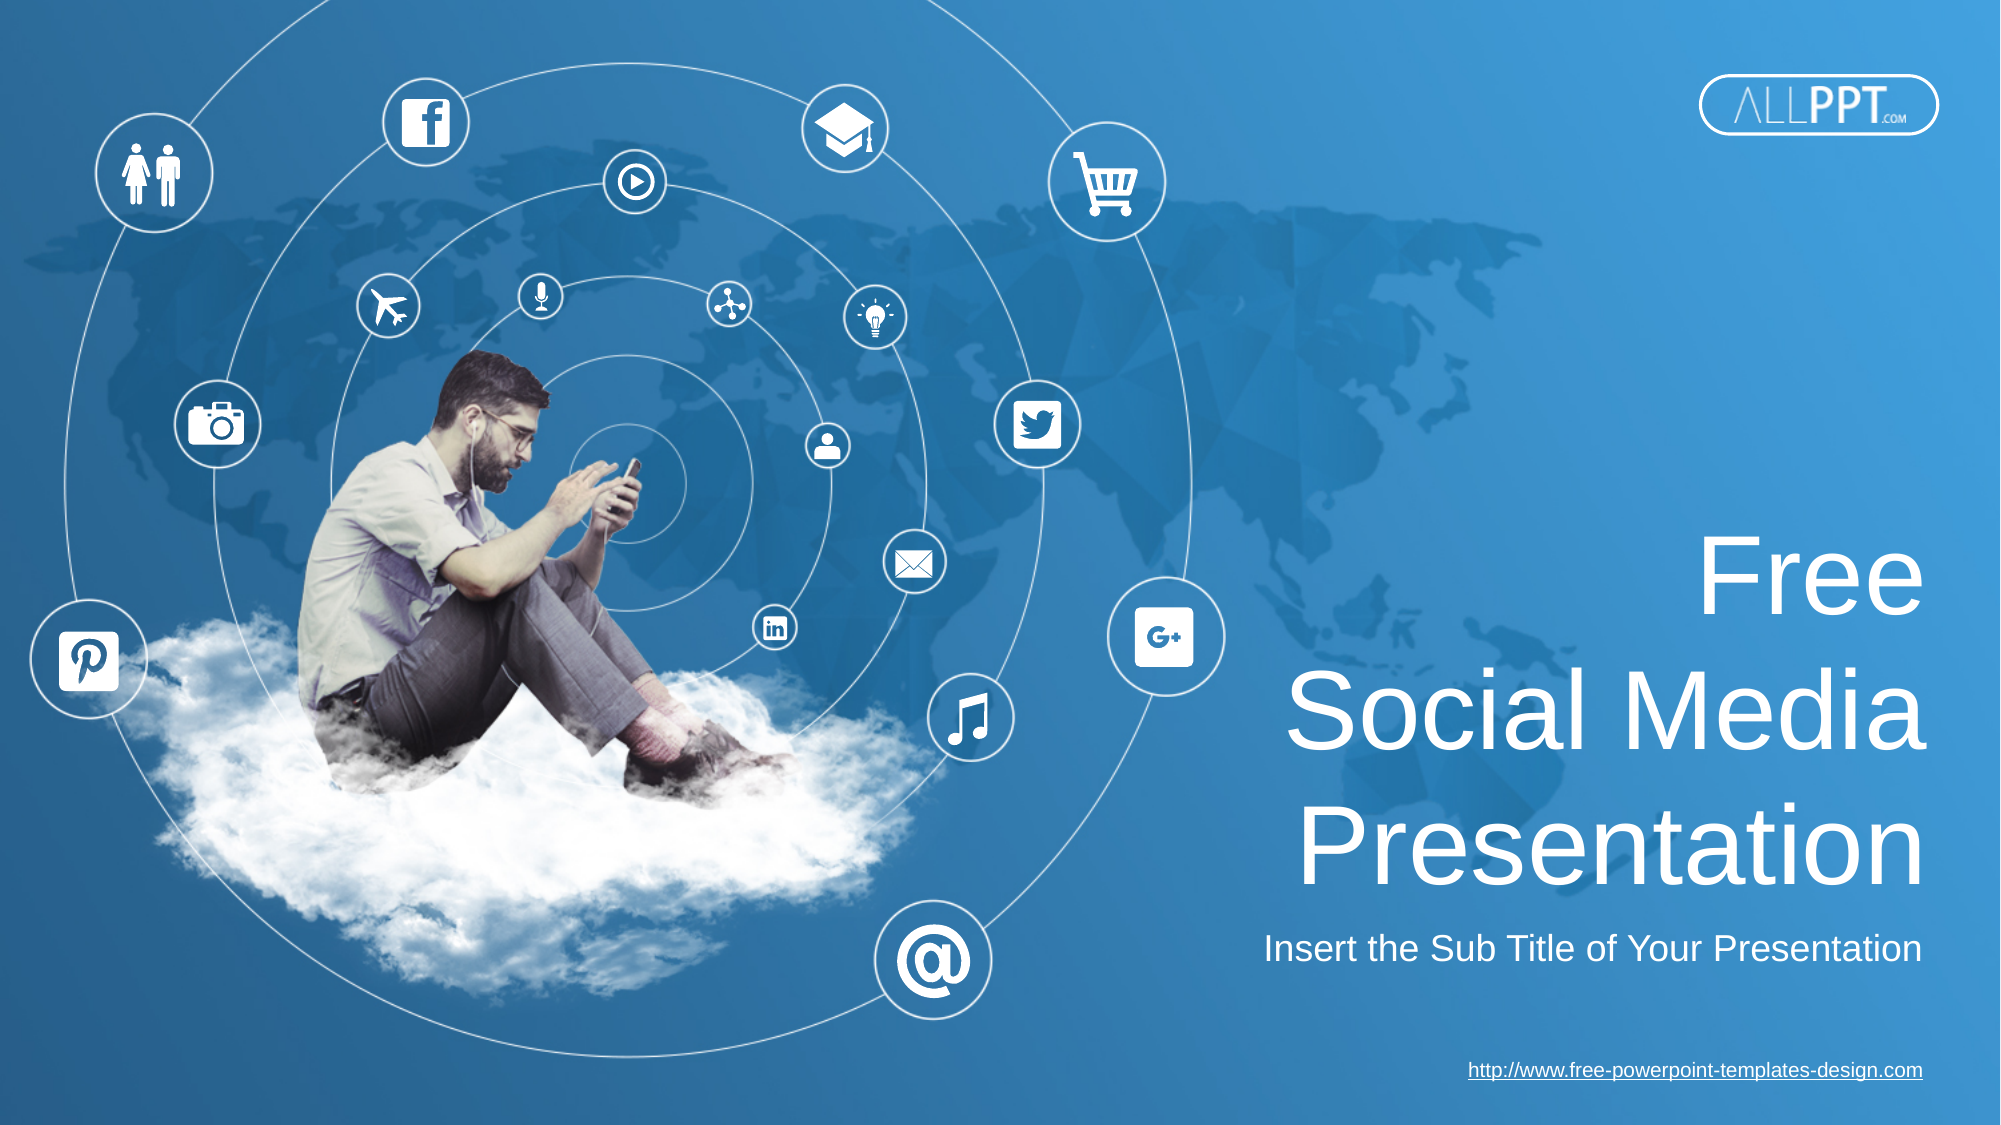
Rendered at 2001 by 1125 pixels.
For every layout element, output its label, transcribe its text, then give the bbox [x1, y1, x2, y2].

text_box [369, 287, 411, 329]
text_box [616, 162, 656, 202]
text_box [762, 615, 789, 642]
text_box [1072, 150, 1139, 218]
text_box [155, 143, 181, 208]
text_box [1012, 399, 1063, 450]
text_box Free Social Media Presentation [1154, 495, 1942, 915]
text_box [1700, 75, 1938, 135]
text_box [187, 400, 245, 446]
text_box [946, 691, 989, 747]
text_box [120, 142, 152, 206]
text_box [896, 923, 972, 1000]
text_box [400, 98, 451, 148]
text_box [855, 296, 896, 339]
text_box [58, 630, 120, 693]
text_box [812, 101, 876, 159]
text_box Insert the Sub Title of Your Presentation [1154, 916, 1938, 977]
text_box [813, 432, 842, 461]
picture [0, 0, 2001, 1125]
text_box [713, 286, 748, 321]
text_box http://www.free-powerpoint-templates-design.com [19, 1048, 1938, 1089]
text_box [533, 280, 550, 312]
text_box [892, 549, 936, 579]
text_box [1133, 606, 1195, 668]
